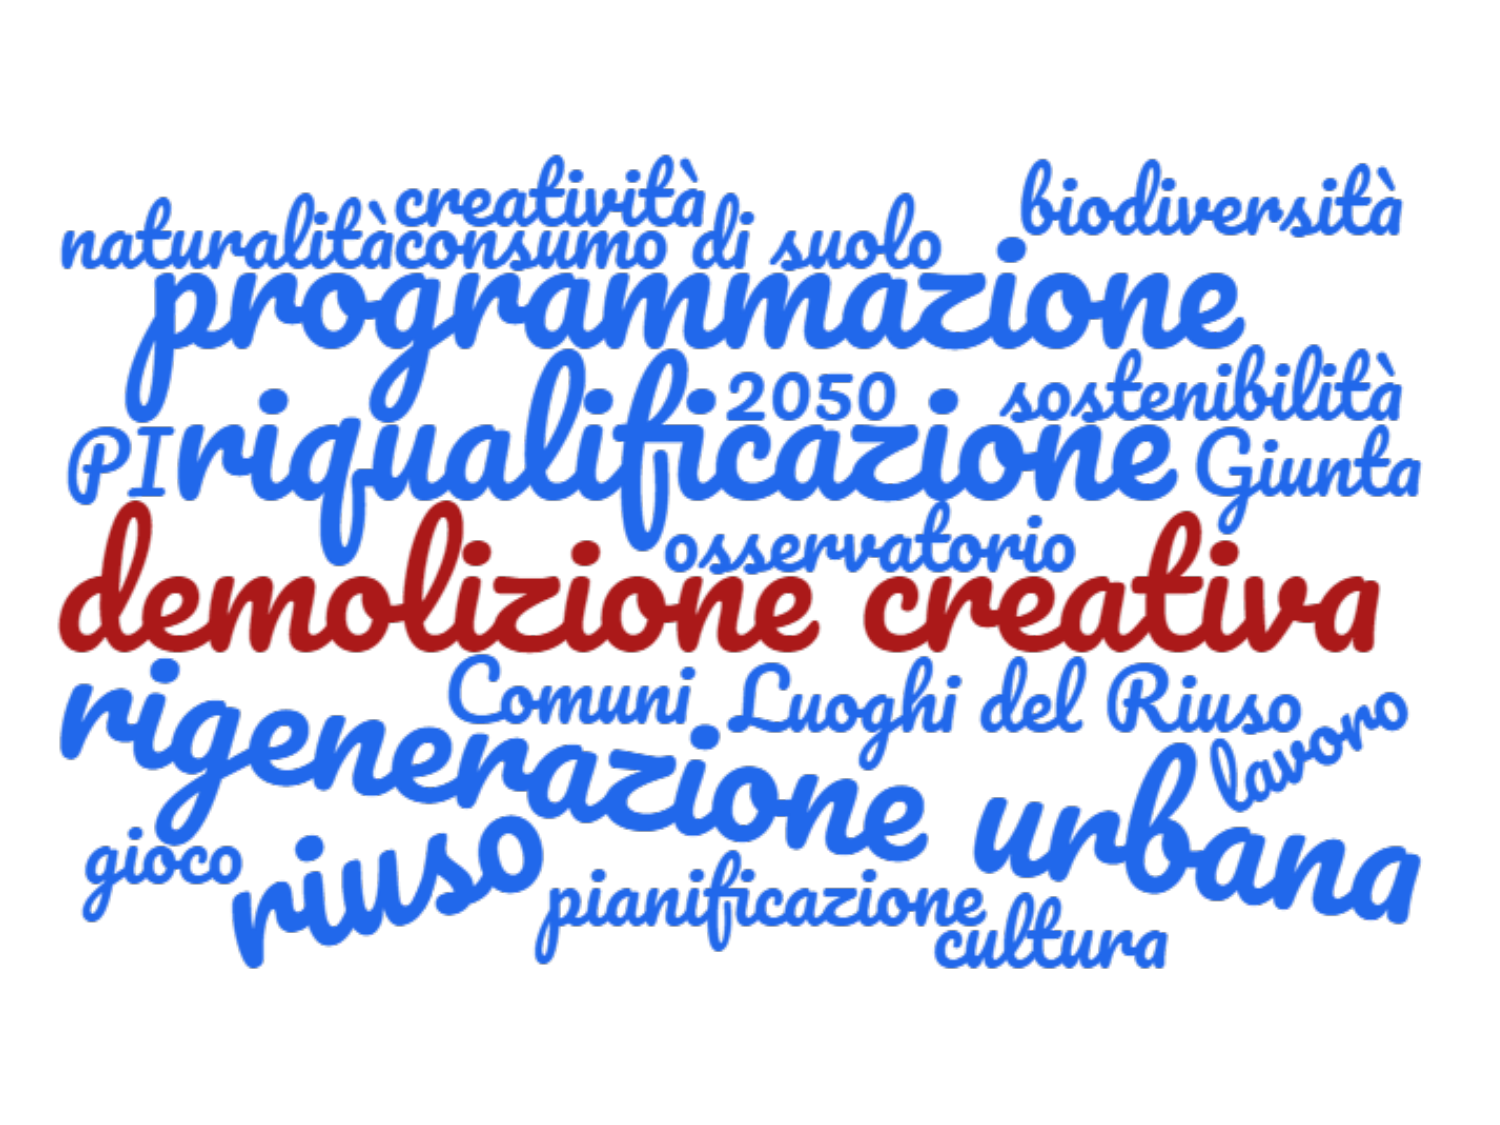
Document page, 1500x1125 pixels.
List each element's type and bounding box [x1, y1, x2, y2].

picture [10, 105, 1500, 1051]
